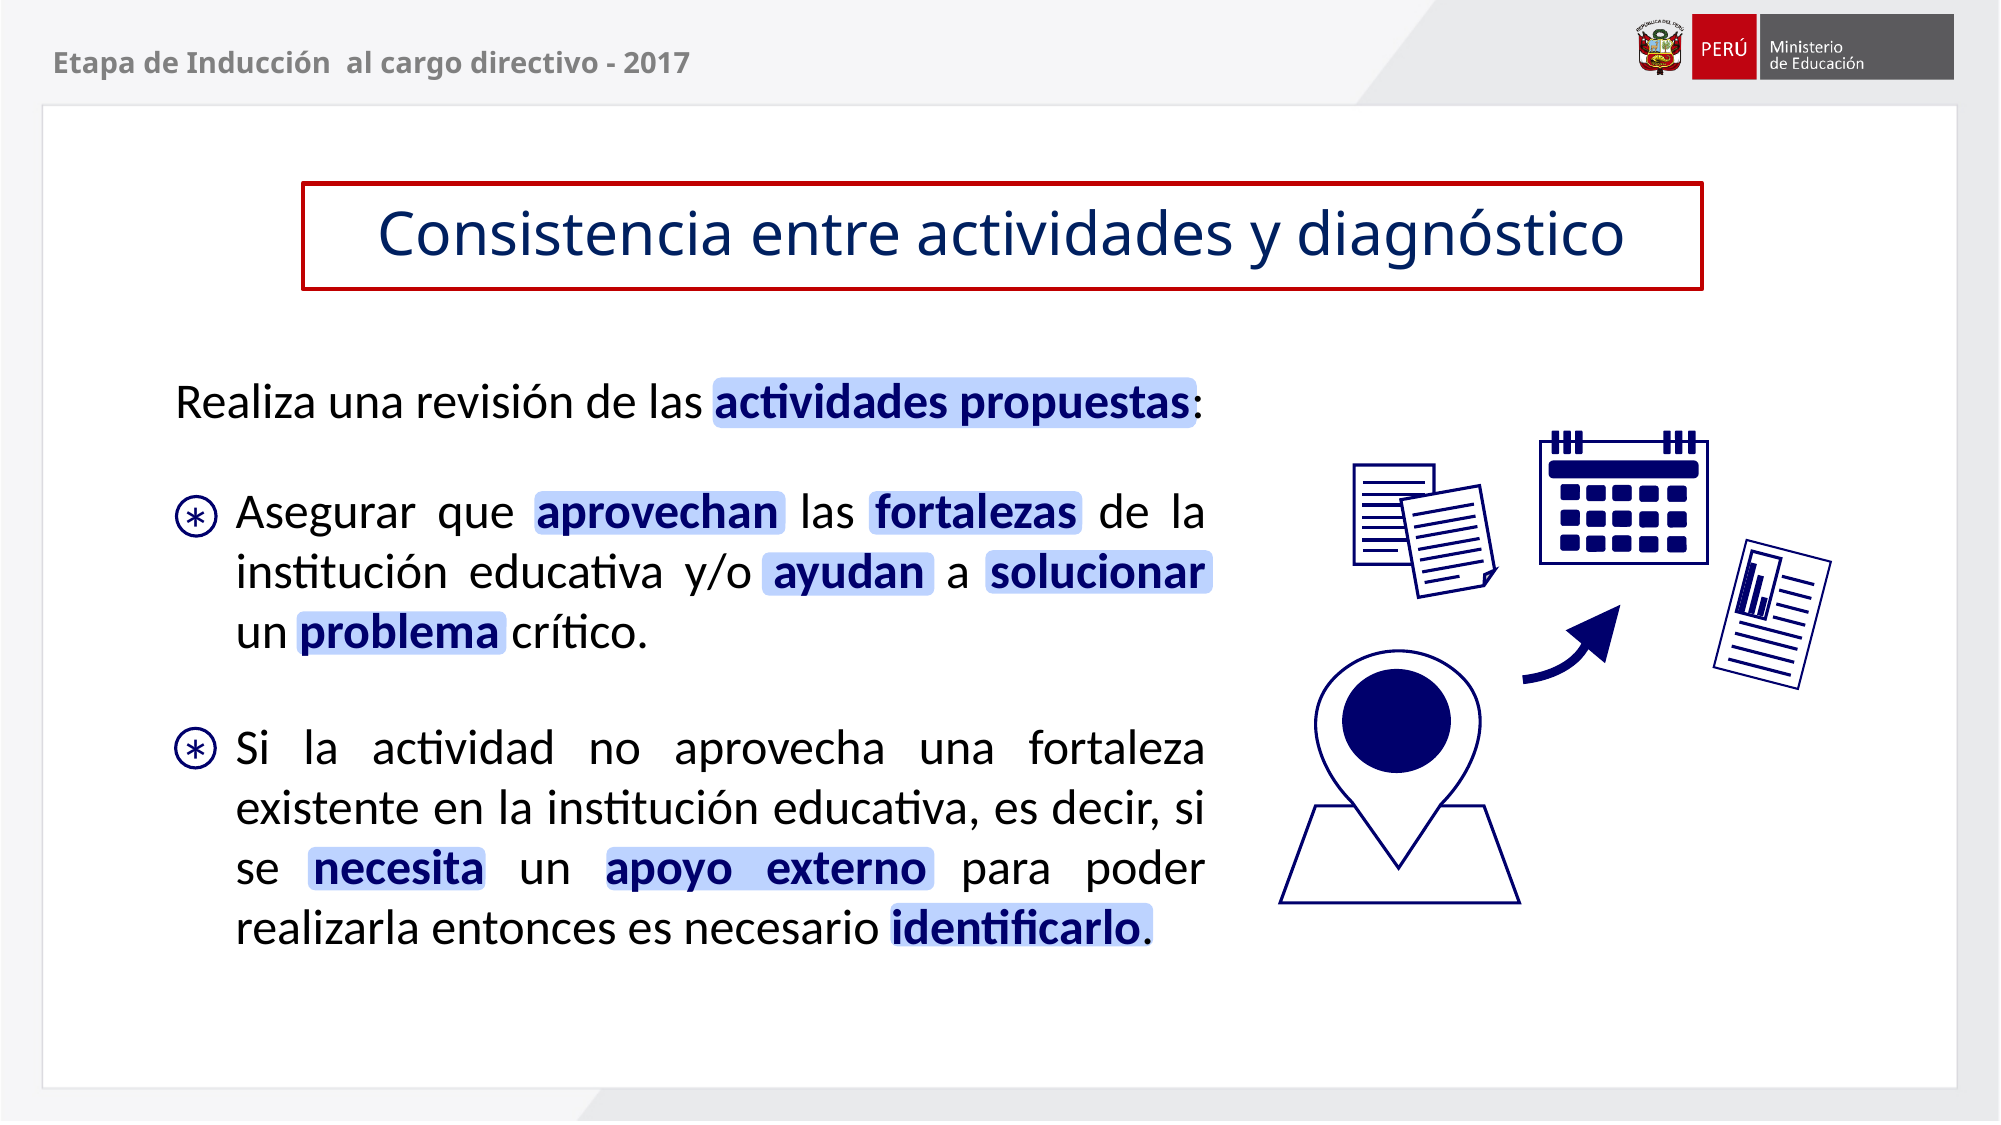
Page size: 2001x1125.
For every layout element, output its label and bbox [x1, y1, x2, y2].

text_box [1308, 650, 1489, 831]
text_box [166, 483, 217, 574]
text_box [307, 846, 1154, 947]
text_box [1540, 430, 1708, 564]
text_box [296, 491, 1213, 655]
text_box [1354, 465, 1435, 565]
text_box [1408, 483, 1597, 708]
text_box [0, 0, 2000, 1121]
text_box [165, 714, 216, 806]
text_box [1728, 548, 1816, 681]
